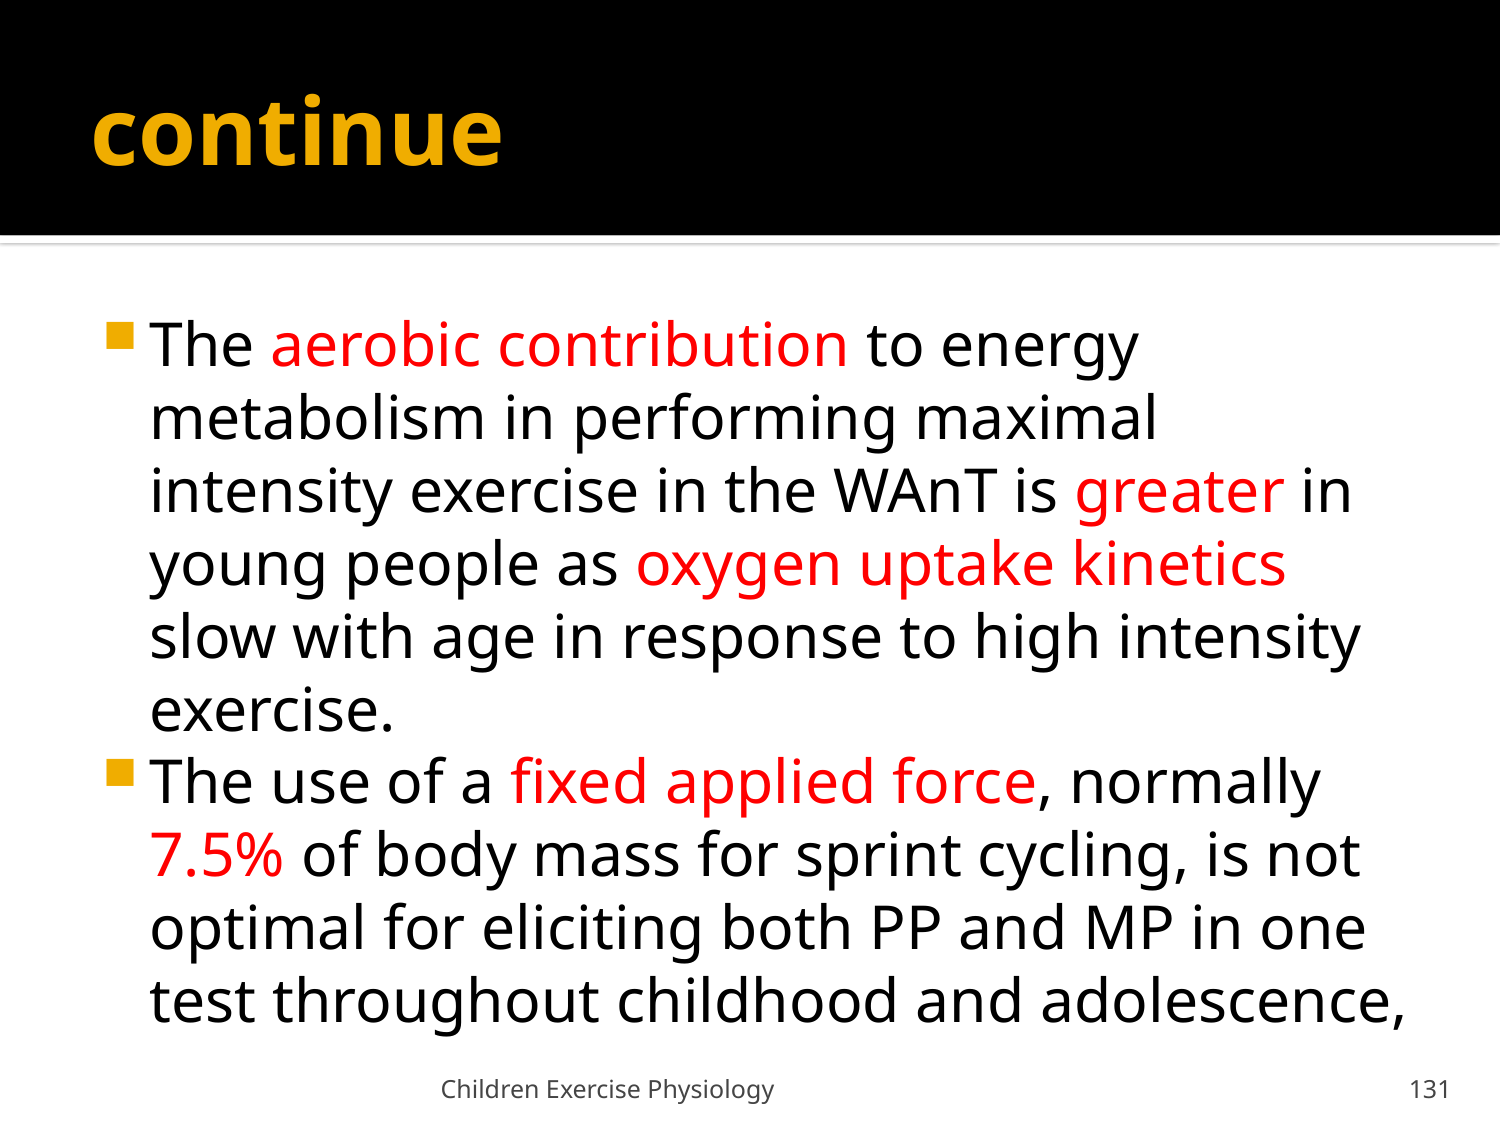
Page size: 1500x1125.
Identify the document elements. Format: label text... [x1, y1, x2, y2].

slide_number 131 [1345, 1062, 1467, 1108]
footer Children Exercise Physiology [433, 1062, 1337, 1108]
title continue [75, 25, 1425, 231]
list The aerobic contribution to energy metabolism in performing maximal intensity exercise in the WAnT is greater in young people as oxygen uptake kinetics slow with age in response to high intensity exercise. The use of a fixed applied force, normally 7.5% of body mass for sprint cycling, is not optimal for eliciting both PP and MP in one test throughout childhood and adolescence, [75, 291, 1425, 1050]
